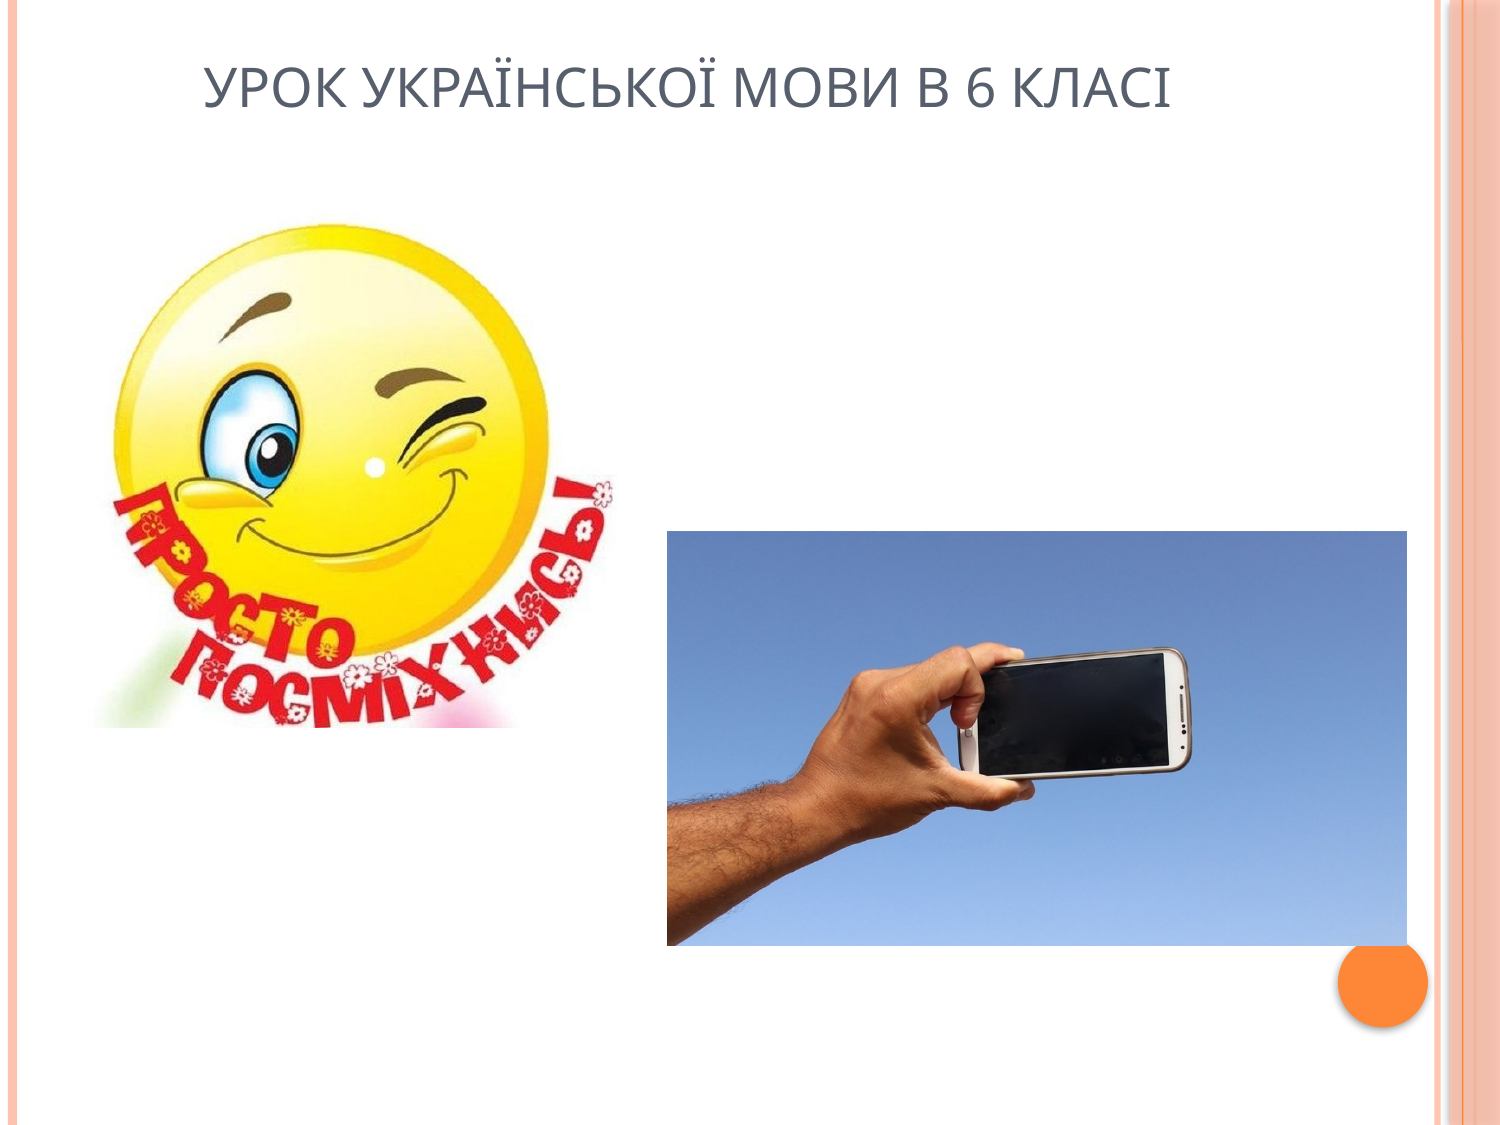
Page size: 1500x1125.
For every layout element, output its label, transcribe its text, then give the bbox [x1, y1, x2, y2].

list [666, 531, 1407, 946]
title Урок української мови в 6 класі [75, 45, 1300, 126]
picture [74, 195, 630, 729]
